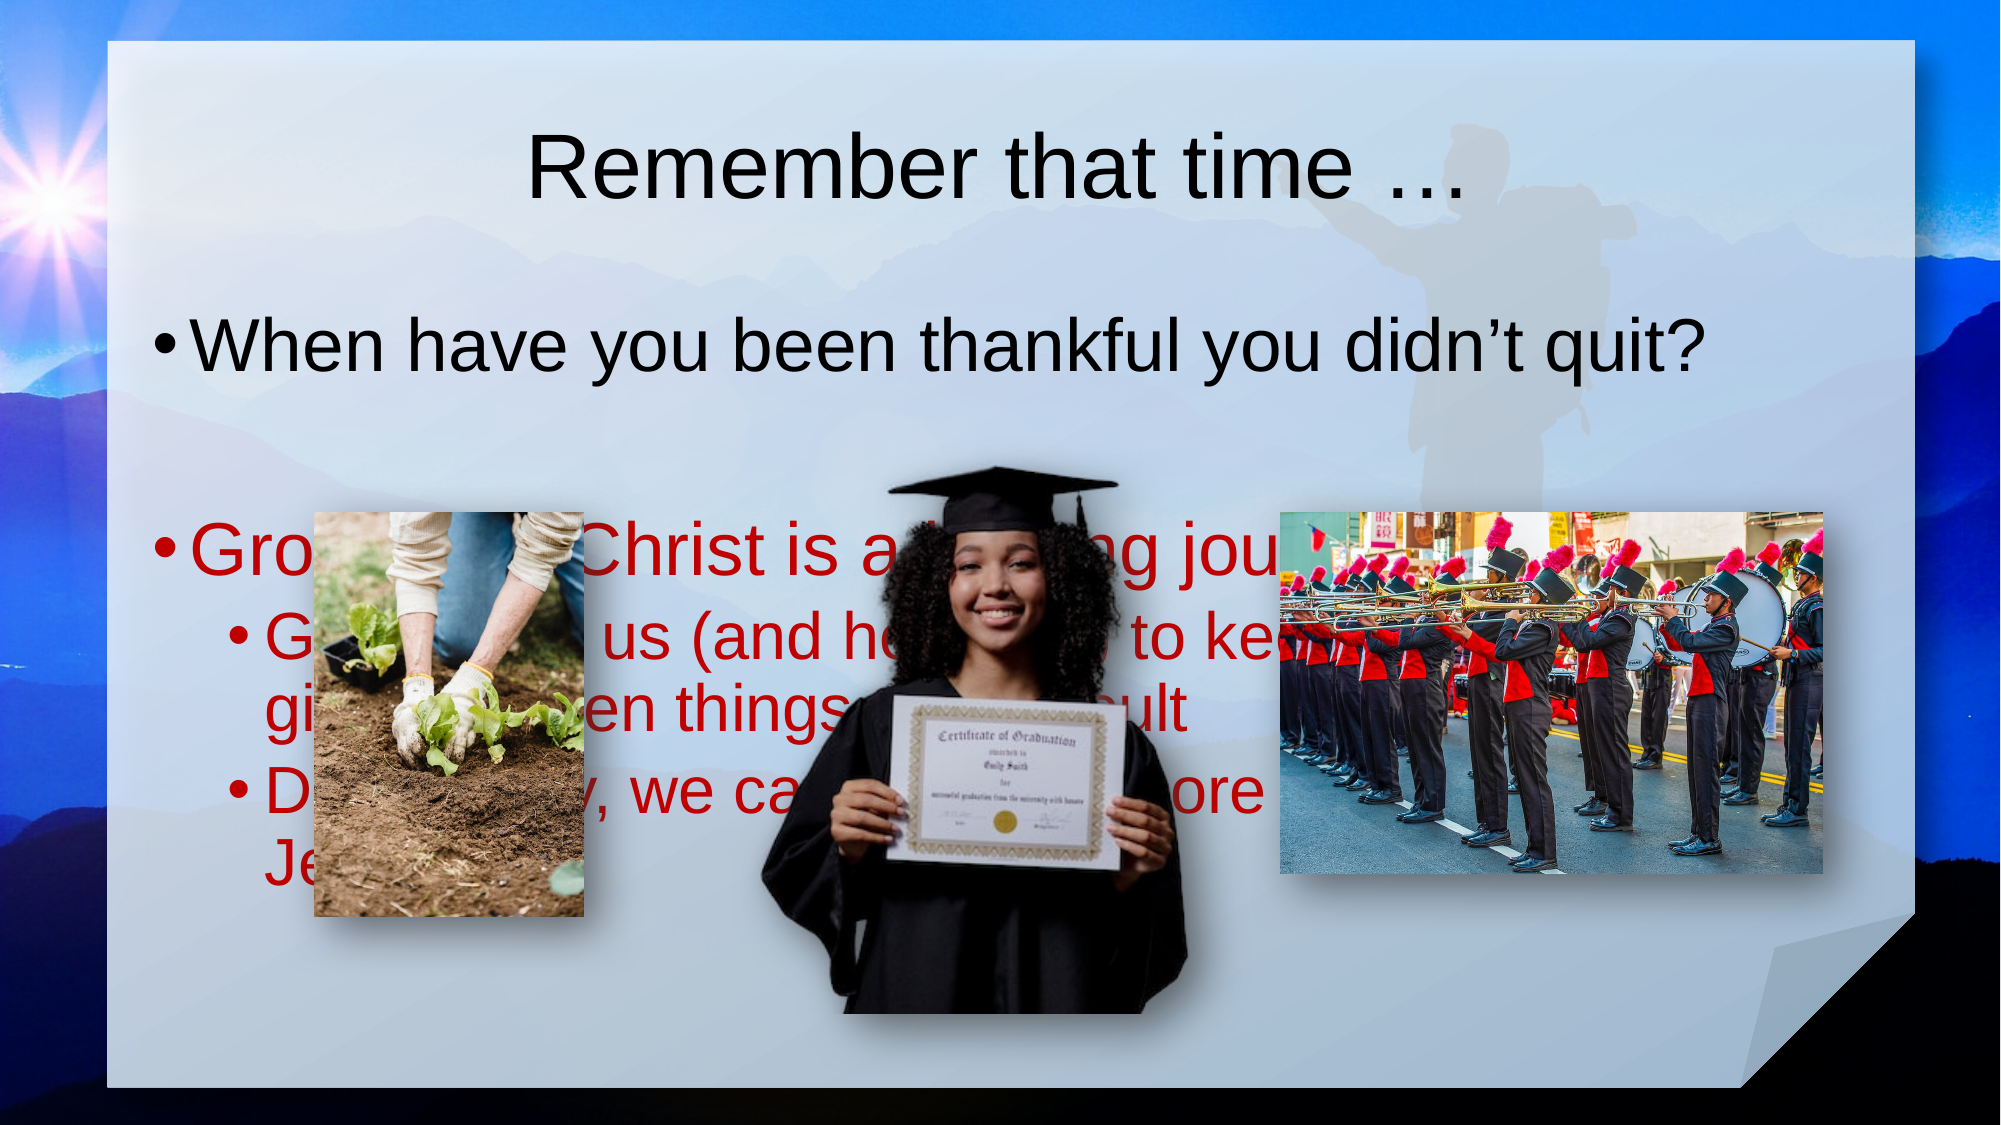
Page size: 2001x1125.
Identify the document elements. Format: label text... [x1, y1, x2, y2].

title Remember that time … [137, 59, 1863, 278]
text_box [314, 440, 1823, 1014]
picture [0, 0, 2001, 1125]
list When have you been thankful you didn’t quit? Growing in Christ is a lifelong journey. God wants us (and helps us) to keep at it – not to give up when things get difficult Day by day, we can become more and more like Jesus. [137, 299, 1863, 1014]
